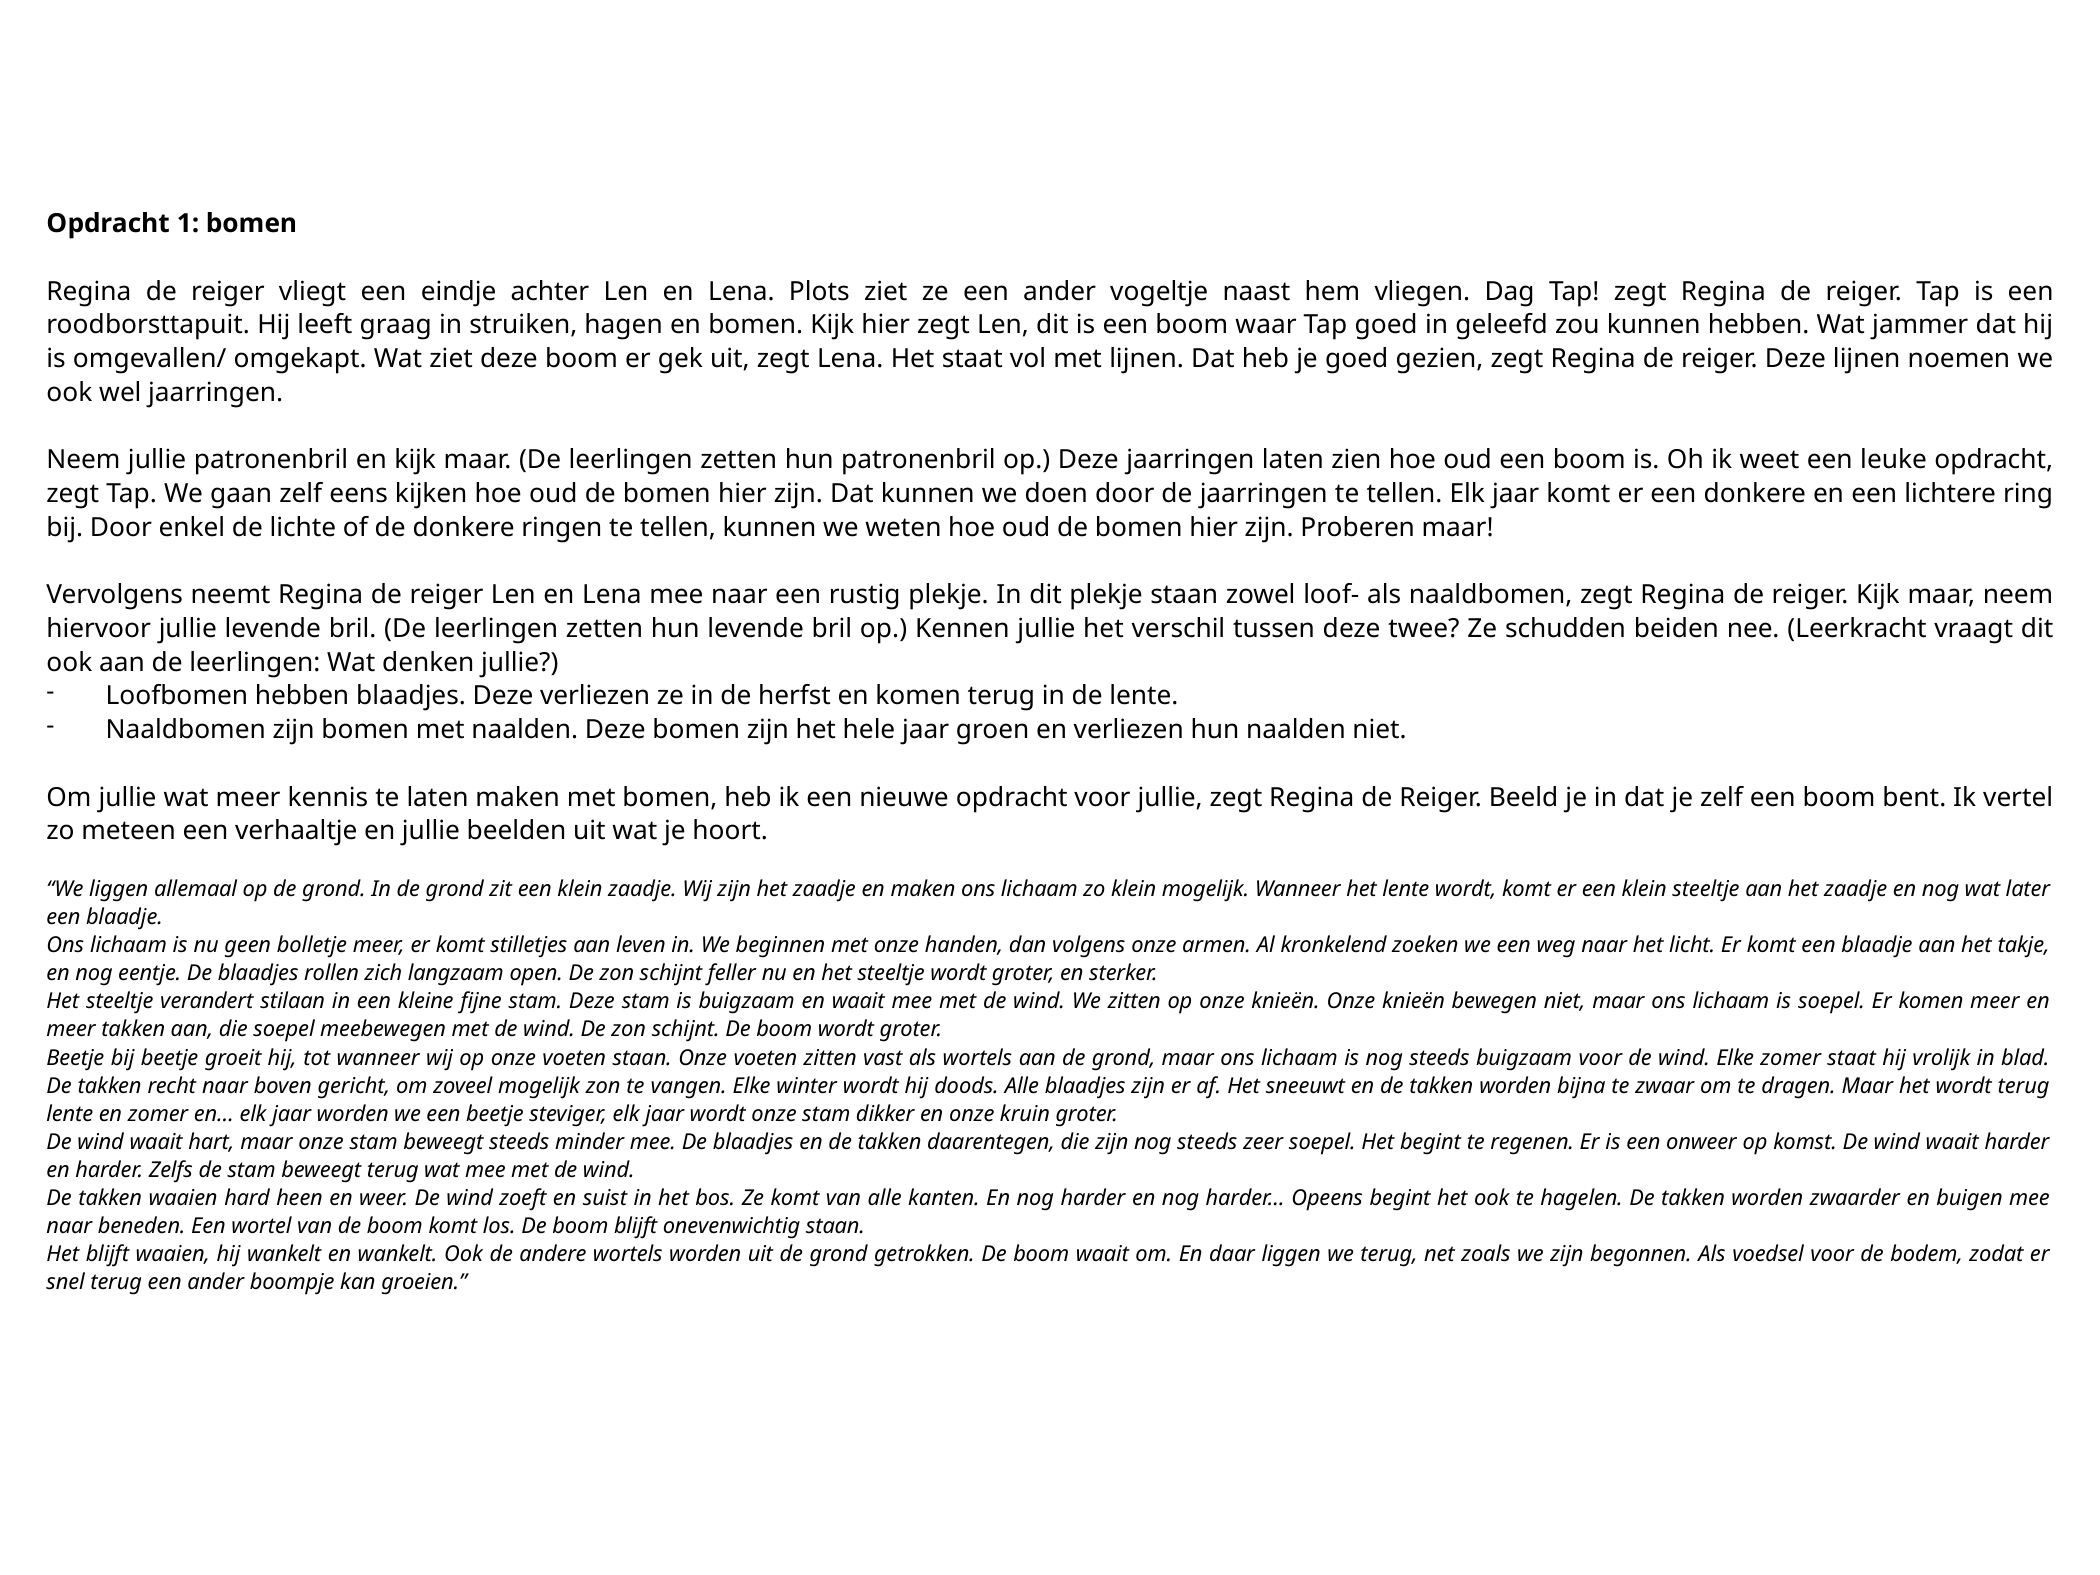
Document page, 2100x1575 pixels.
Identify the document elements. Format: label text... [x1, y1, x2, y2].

text_box Opdracht 1: bomen Regina de reiger vliegt een eindje achter Len en Lena. Plots ziet ze een ander vogeltje naast hem vliegen. Dag Tap! zegt Regina de reiger. Tap is een roodborsttapuit. Hij leeft graag in struiken, hagen en bomen. Kijk hier zegt Len, dit is een boom waar Tap goed in geleefd zou kunnen hebben. Wat jammer dat hij is omgevallen/ omgekapt. Wat ziet deze boom er gek uit, zegt Lena. Het staat vol met lijnen. Dat heb je goed gezien, zegt Regina de reiger. Deze lijnen noemen we ook wel jaarringen. Neem jullie patronenbril en kijk maar. (De leerlingen zetten hun patronenbril op.) Deze jaarringen laten zien hoe oud een boom is. Oh ik weet een leuke opdracht, zegt Tap. We gaan zelf eens kijken hoe oud de bomen hier zijn. Dat kunnen we doen door de jaarringen te tellen. Elk jaar komt er een donkere en een lichtere ring bij. Door enkel de lichte of de donkere ringen te tellen, kunnen we weten hoe oud de bomen hier zijn. Proberen maar! Vervolgens neemt Regina de reiger Len en Lena mee naar een rustig plekje. In dit plekje staan zowel loof- als naaldbomen, zegt Regina de reiger. Kijk maar, neem hiervoor jullie levende bril. (De leerlingen zetten hun levende bril op.) Kennen jullie het verschil tussen deze twee? Ze schudden beiden nee. (Leerkracht vraagt dit ook aan de leerlingen: Wat denken jullie?) Loofbomen hebben blaadjes. Deze verliezen ze in de herfst en komen terug in de lente. Naaldbomen zijn bomen met naalden. Deze bomen zijn het hele jaar groen en verliezen hun naalden niet. Om jullie wat meer kennis te laten maken met bomen, heb ik een nieuwe opdracht voor jullie, zegt Regina de Reiger. Beeld je in dat je zelf een boom bent. Ik vertel zo meteen een verhaaltje en jullie beelden uit wat je hoort. “We liggen allemaal op de grond. In de grond zit een klein zaadje. Wij zijn het zaadje en maken ons lichaam zo klein mogelijk. Wanneer het lente wordt, komt er een klein steeltje aan het zaadje en nog wat later een blaadje. Ons lichaam is nu geen bolletje meer, er komt stilletjes aan leven in. We beginnen met onze handen, dan volgens onze armen. Al kronkelend zoeken we een weg naar het licht. Er komt een blaadje aan het takje, en nog eentje. De blaadjes rollen zich langzaam open. De zon schijnt feller nu en het steeltje wordt groter, en sterker. Het steeltje verandert stilaan in een kleine fijne stam. Deze stam is buigzaam en waait mee met de wind. We zitten op onze knieën. Onze knieën bewegen niet, maar ons lichaam is soepel. Er komen meer en meer takken aan, die soepel meebewegen met de wind. De zon schijnt. De boom wordt groter. Beetje bij beetje groeit hij, tot wanneer wij op onze voeten staan. Onze voeten zitten vast als wortels aan de grond, maar ons lichaam is nog steeds buigzaam voor de wind. Elke zomer staat hij vrolijk in blad. De takken recht naar boven gericht, om zoveel mogelijk zon te vangen. Elke winter wordt hij doods. Alle blaadjes zijn er af. Het sneeuwt en de takken worden bijna te zwaar om te dragen. Maar het wordt terug lente en zomer en… elk jaar worden we een beetje steviger, elk jaar wordt onze stam dikker en onze kruin groter. De wind waait hart, maar onze stam beweegt steeds minder mee. De blaadjes en de takken daarentegen, die zijn nog steeds zeer soepel. Het begint te regenen. Er is een onweer op komst. De wind waait harder en harder. Zelfs de stam beweegt terug wat mee met de wind. De takken waaien hard heen en weer. De wind zoeft en suist in het bos. Ze komt van alle kanten. En nog harder en nog harder… Opeens begint het ook te hagelen. De takken worden zwaarder en buigen mee naar beneden. Een wortel van de boom komt los. De boom blijft onevenwichtig staan. Het blijft waaien, hij wankelt en wankelt. Ook de andere wortels worden uit de grond getrokken. De boom waait om. En daar liggen we terug, net zoals we zijn begonnen. Als voedsel voor de bodem, zodat er snel terug een ander boompje kan groeien.” [31, 196, 2069, 1302]
